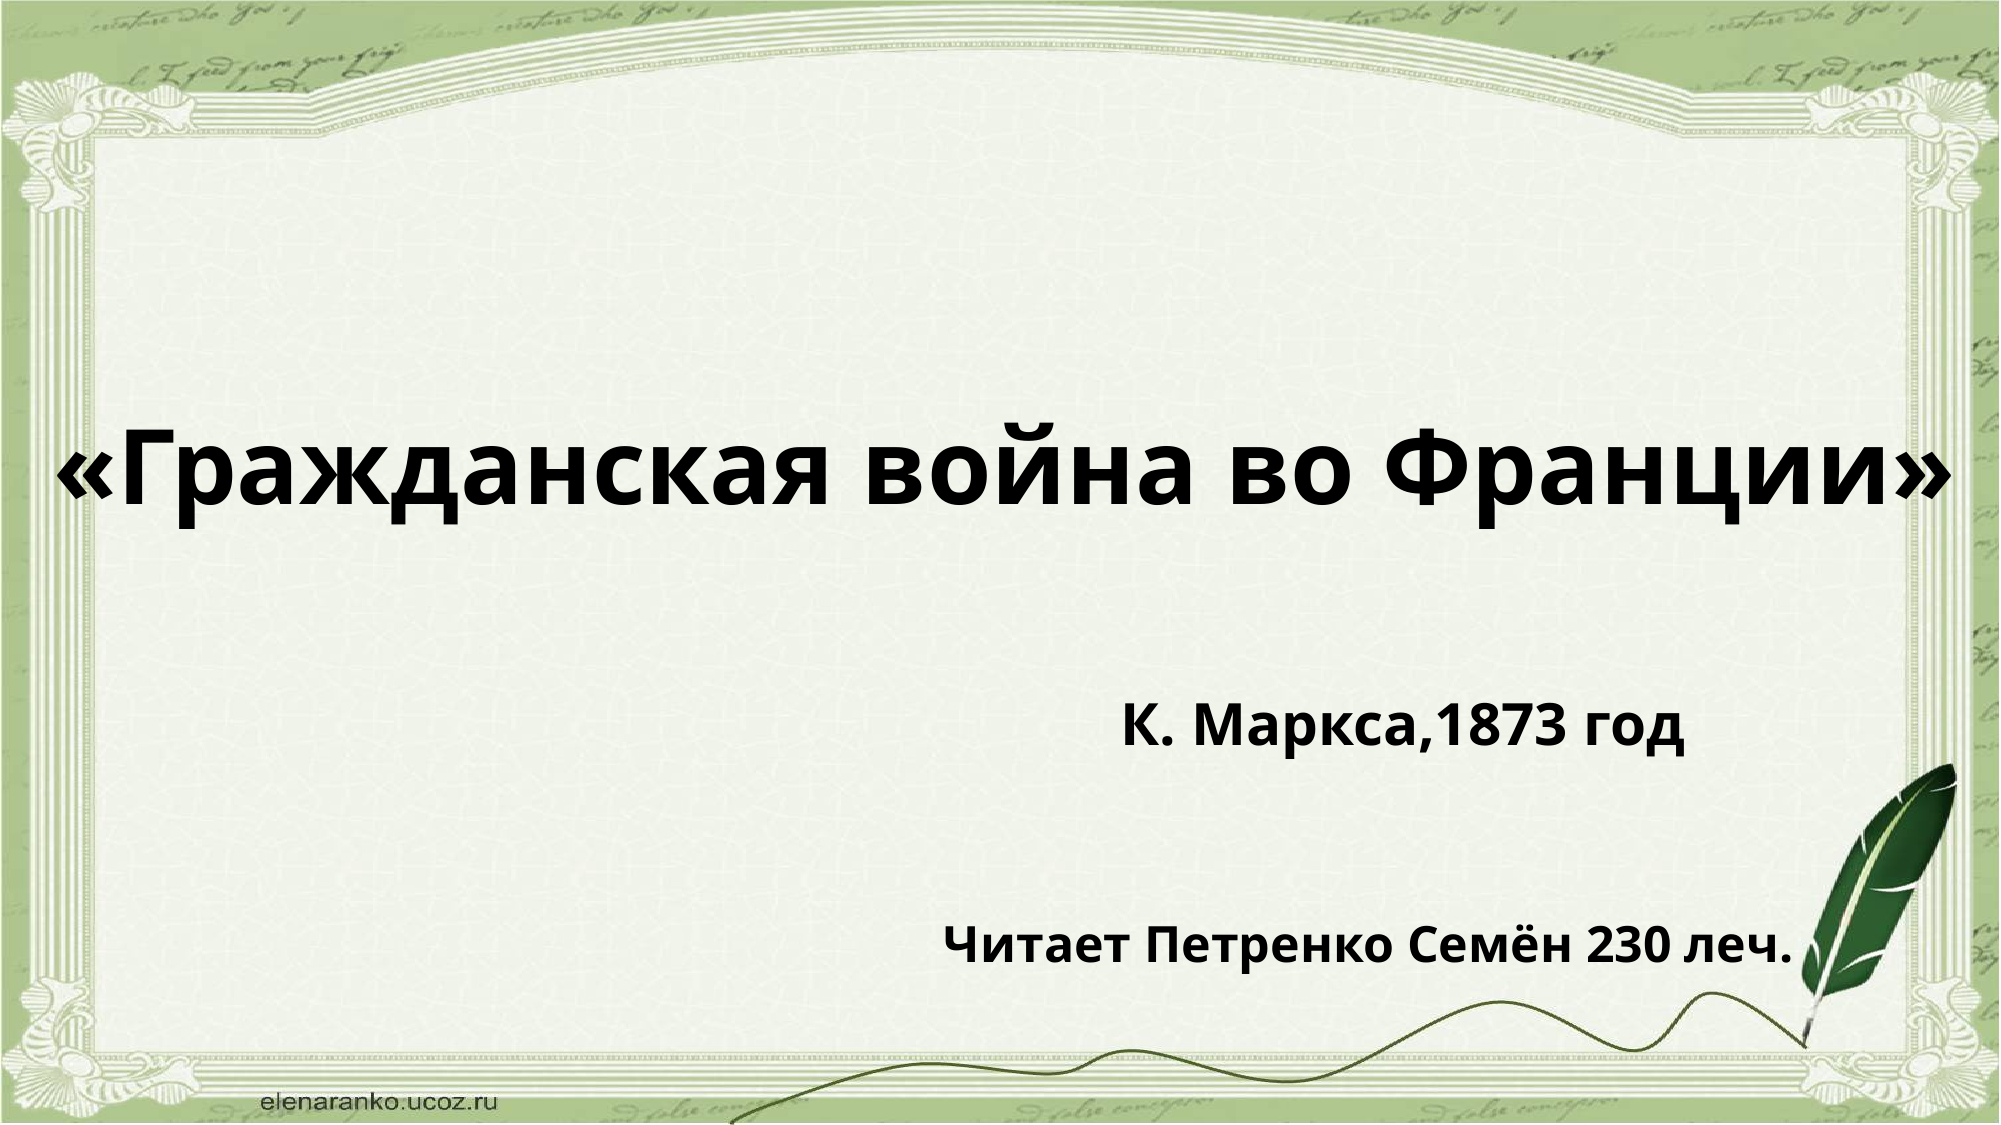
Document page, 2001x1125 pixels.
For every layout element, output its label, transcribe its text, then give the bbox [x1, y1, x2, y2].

text_box «Гражданская война во Франции» [39, 243, 2000, 684]
text_box Читает Петренко Семён 230 леч. [929, 905, 2000, 980]
text_box К. Маркса,1873 год [1105, 679, 1897, 765]
picture [0, 0, 2001, 1125]
